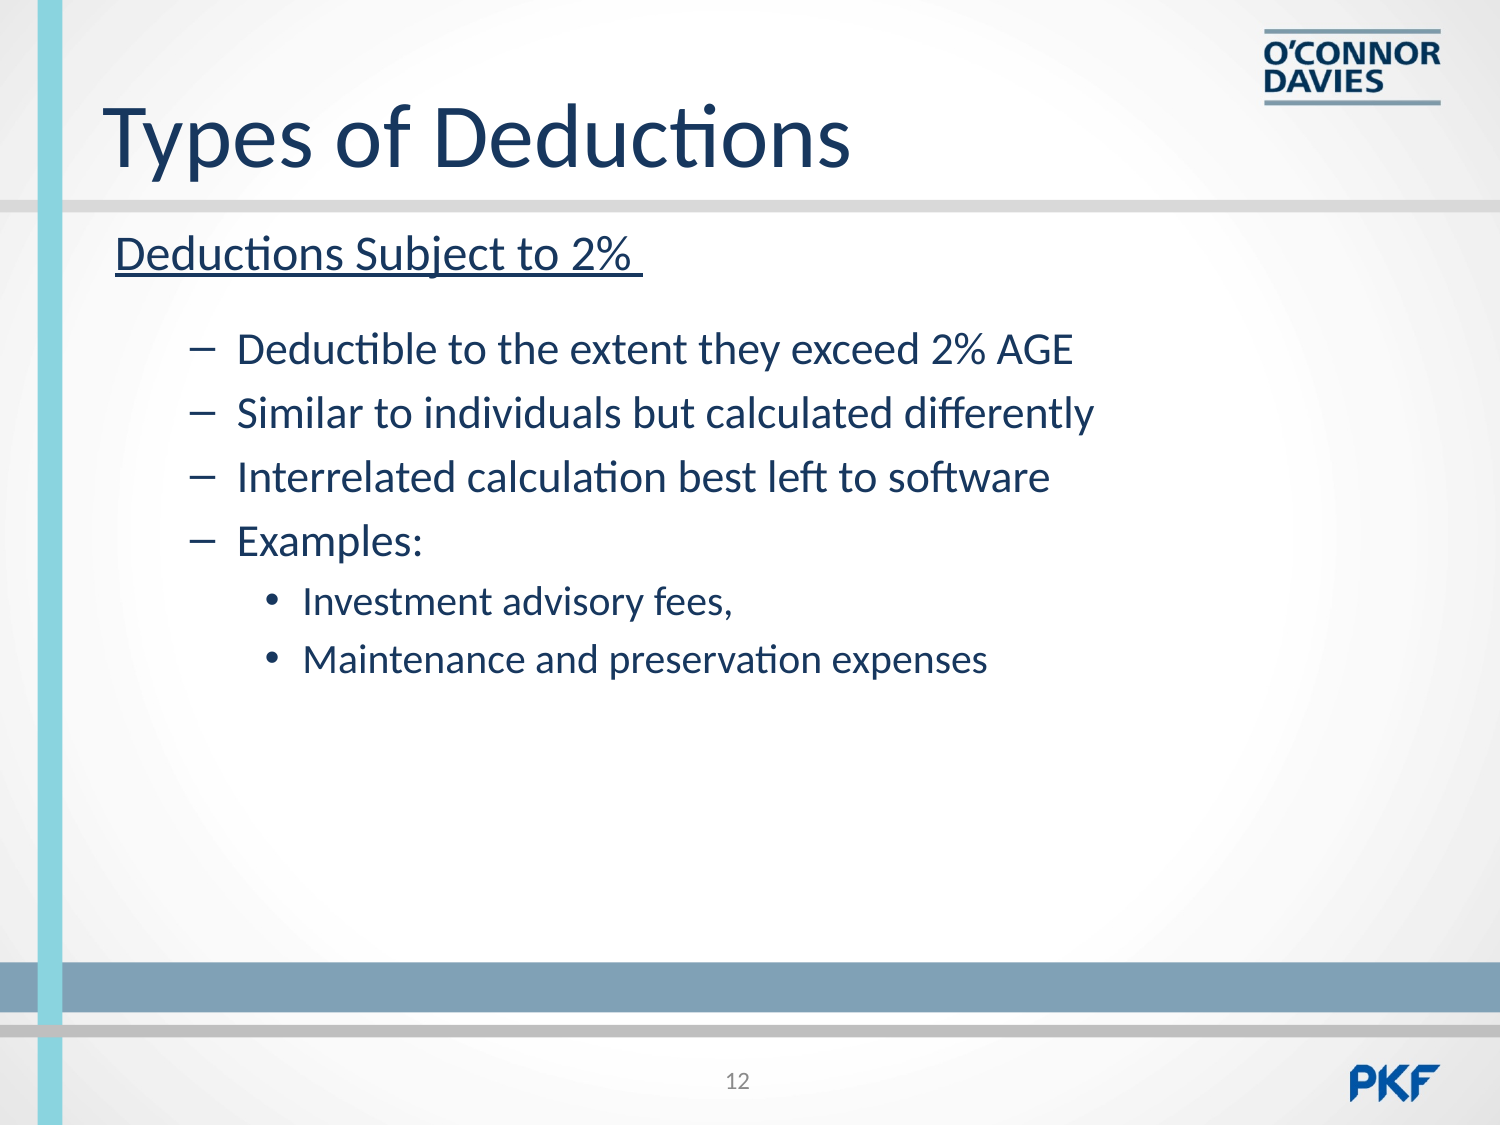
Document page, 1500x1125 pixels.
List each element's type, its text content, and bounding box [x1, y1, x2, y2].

picture [63, 1038, 1500, 1125]
picture [63, 1013, 1500, 1024]
title Types of Deductions [87, 37, 1288, 225]
slide_number 12 [562, 1050, 913, 1110]
picture [63, 213, 1500, 962]
picture [0, 213, 37, 962]
picture [0, 1013, 37, 1024]
list Deductions Subject to 2% Deductible to the extent they exceed 2% AGE Similar to individuals but calculated differently Interrelated calculation best left to software Examples: Investment advisory fees, Maintenance and preservation expenses [99, 212, 1475, 955]
picture [63, 0, 1500, 199]
picture [0, 1038, 37, 1125]
picture [0, 0, 37, 199]
